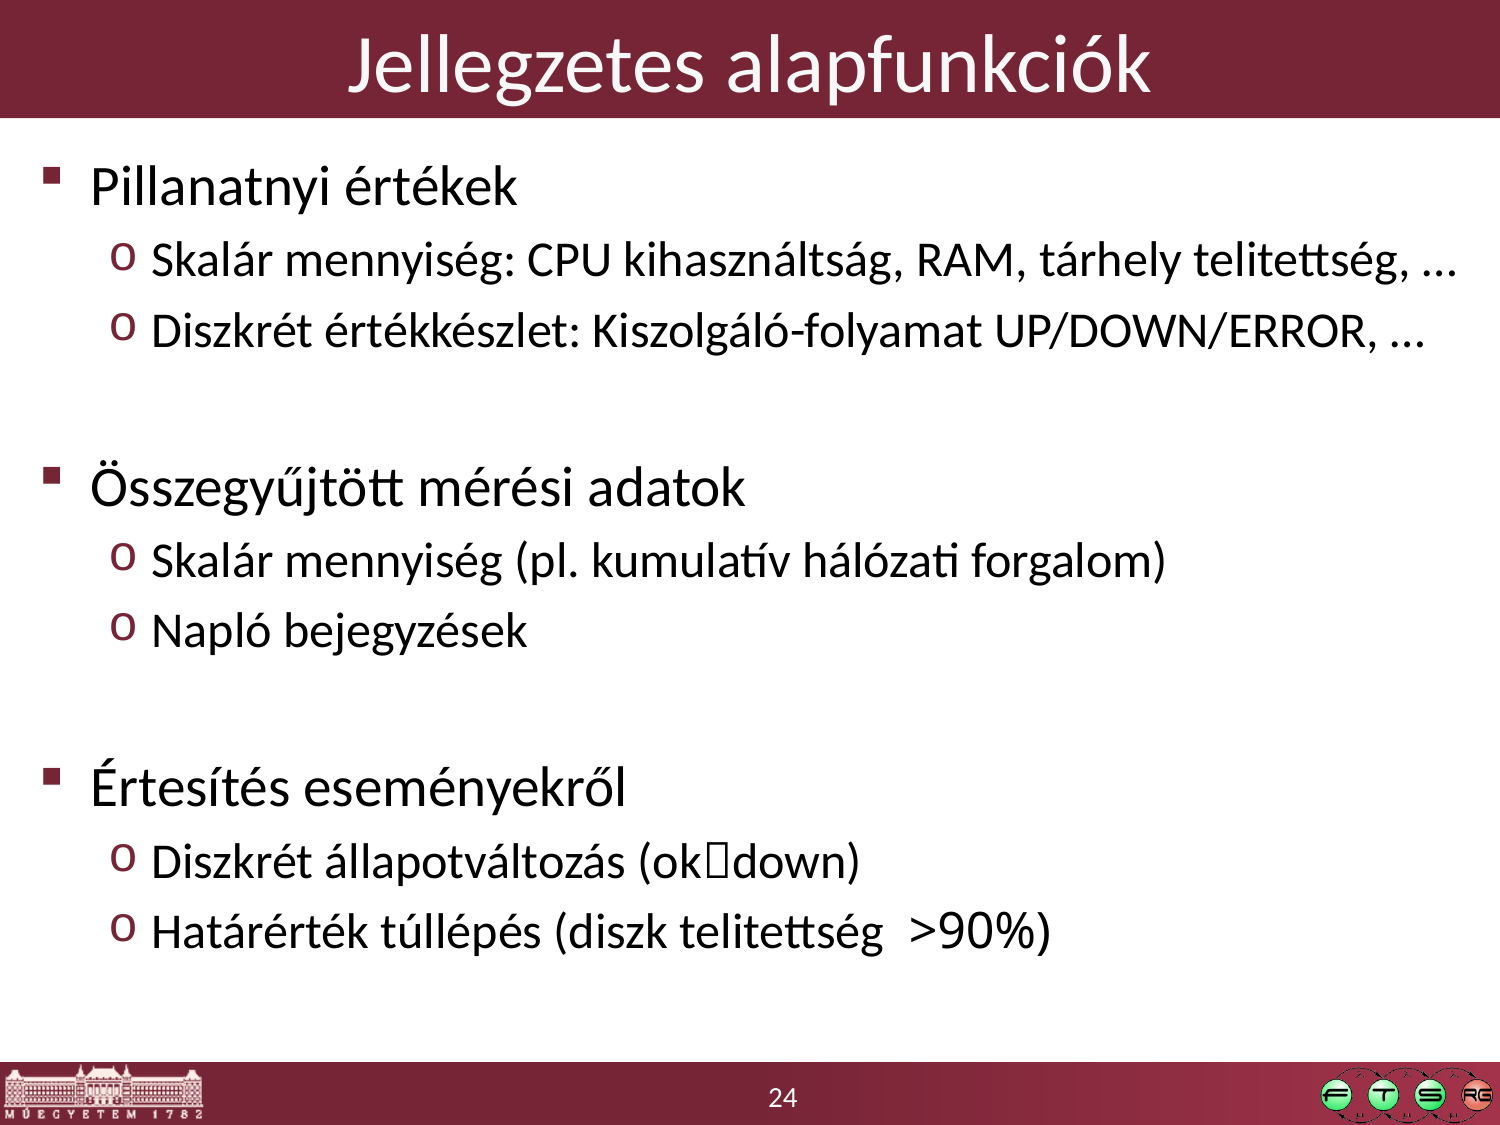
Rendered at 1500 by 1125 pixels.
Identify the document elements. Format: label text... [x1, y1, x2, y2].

title Jellegzetes alapfunkciók [0, 0, 1500, 119]
list Pillanatnyi értékek Skalár mennyiség: CPU kihasználtság, RAM, tárhely telitettség, … Diszkrét értékkészlet: Kiszolgáló-folyamat UP/DOWN/ERROR, … Összegyűjtött mérési adatok Skalár mennyiség (pl. kumulatív hálózati forgalom) Napló bejegyzések Értesítés eseményekről Diszkrét állapotváltozás (okdown) Határérték túllépés (diszk telitettség >90%) [23, 140, 1477, 1048]
picture [1318, 1065, 1494, 1125]
picture [0, 1063, 209, 1123]
